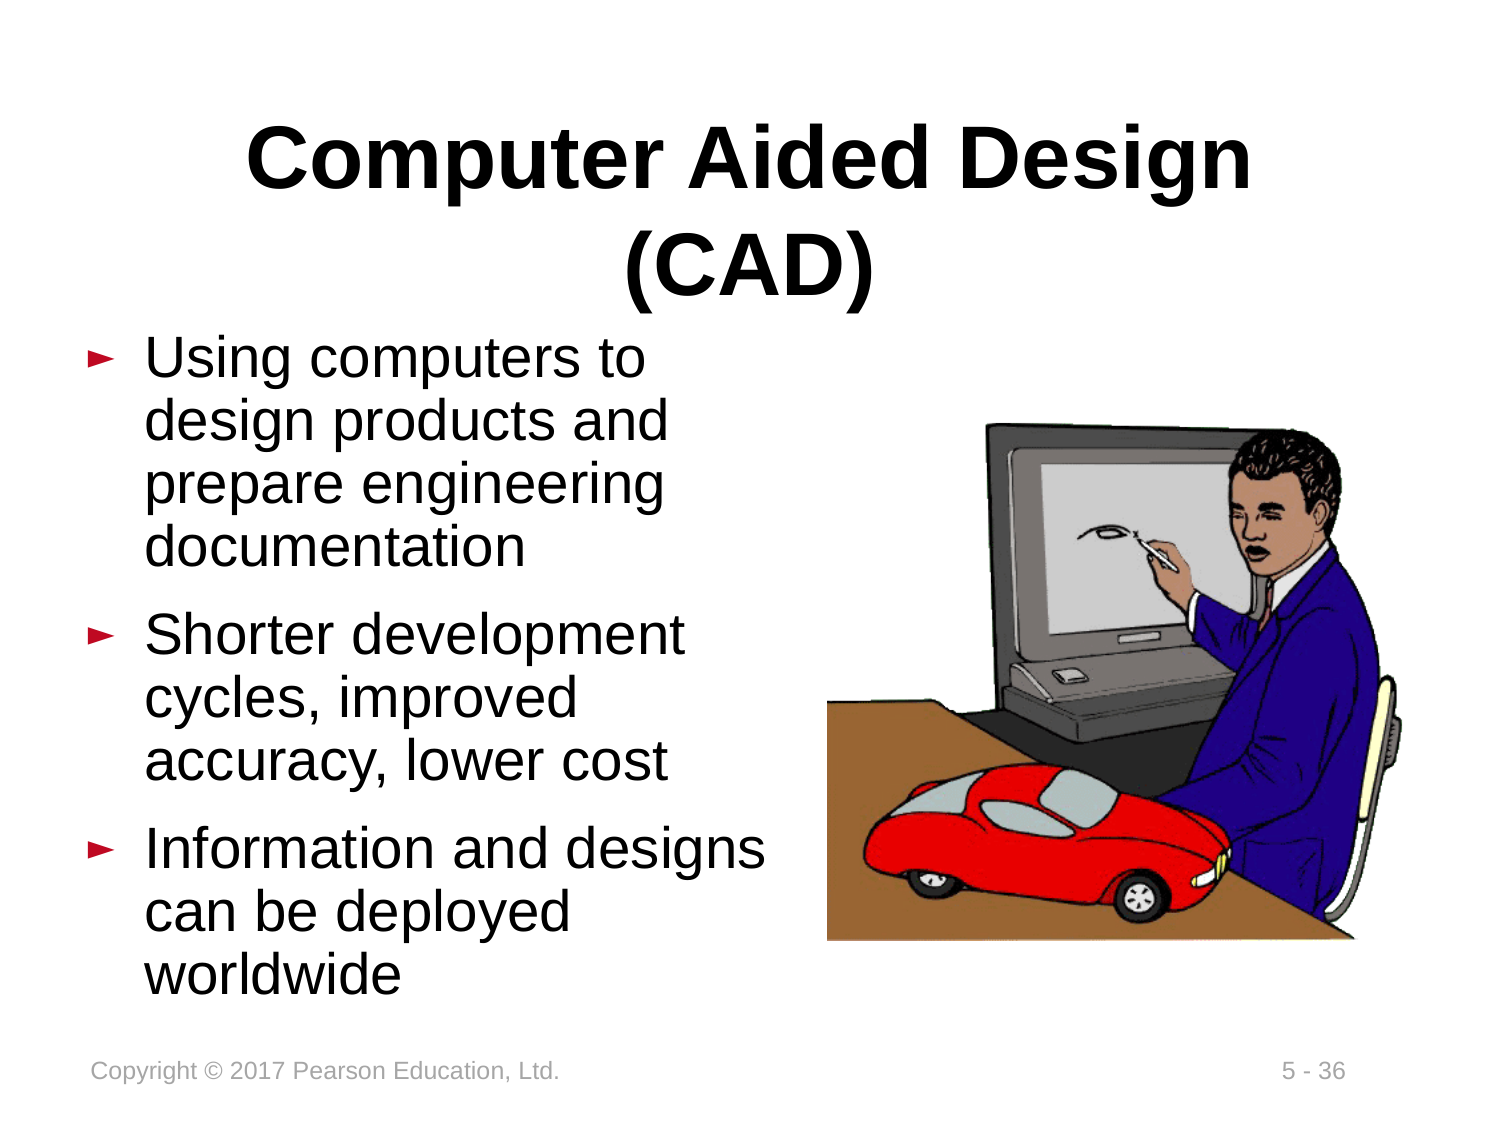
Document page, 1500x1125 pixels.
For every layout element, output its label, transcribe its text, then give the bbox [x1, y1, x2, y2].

picture [826, 399, 1409, 941]
title Computer Aided Design (CAD) [112, 91, 1388, 321]
list Using computers to design products and prepare engineering documentation Shorter development cycles, improved accuracy, lower cost Information and designs can be deployed worldwide [71, 319, 830, 1090]
